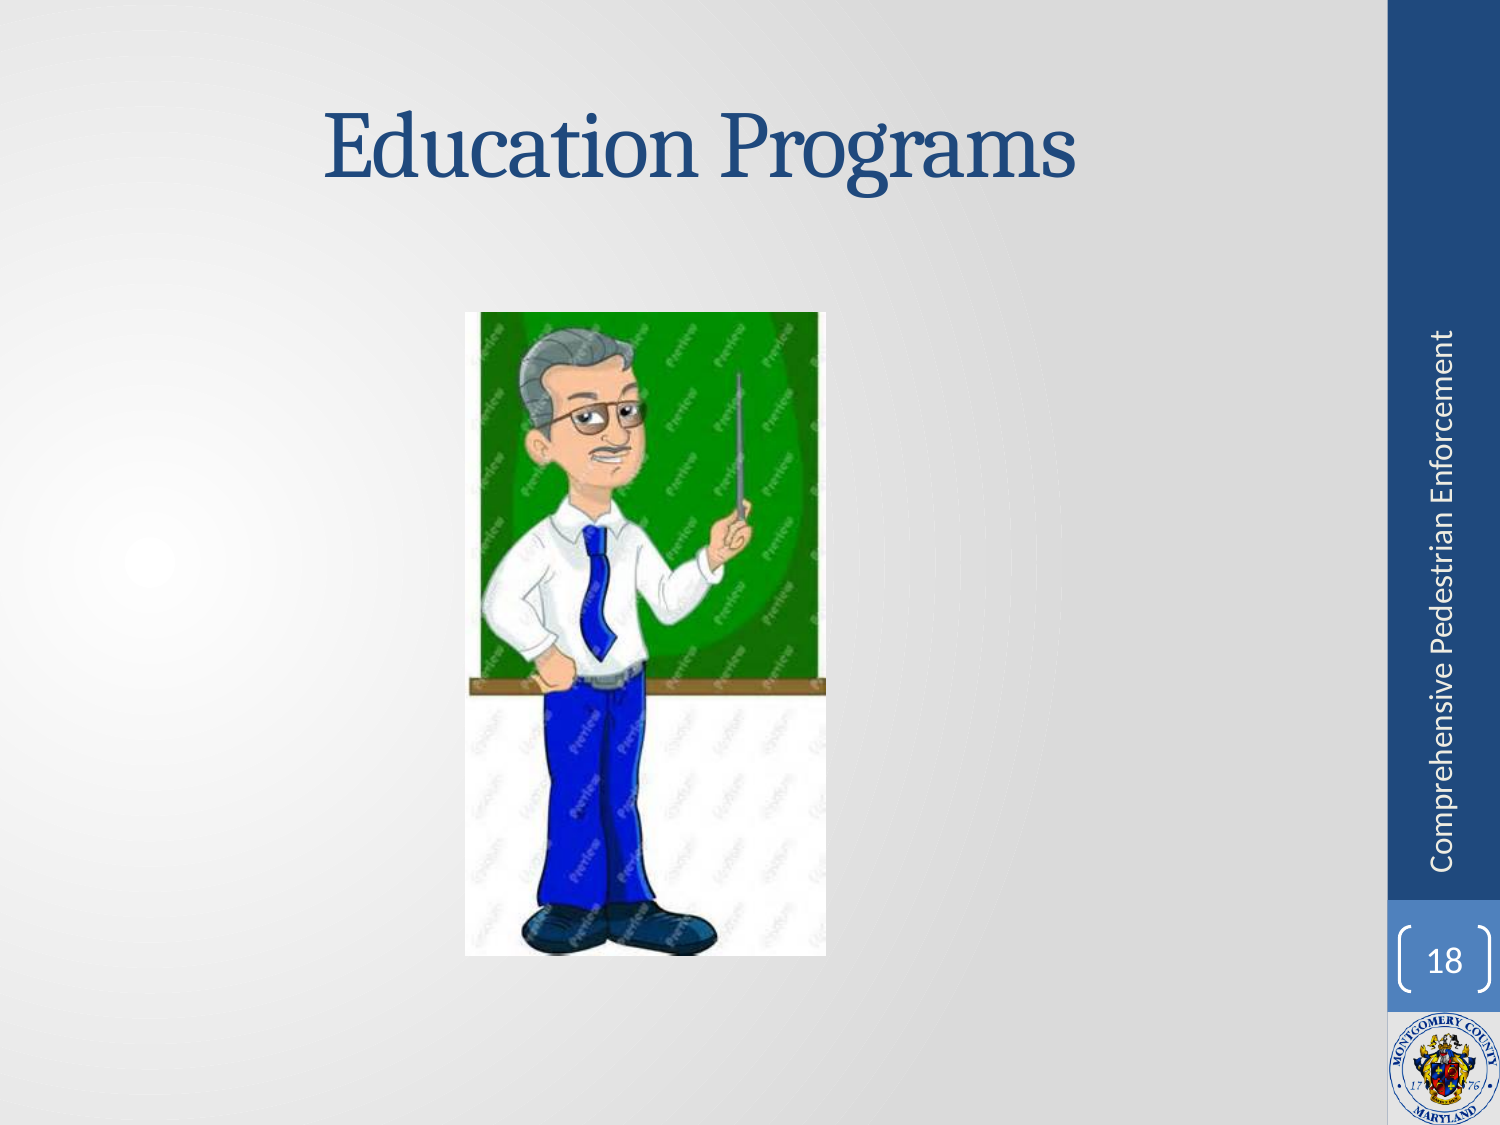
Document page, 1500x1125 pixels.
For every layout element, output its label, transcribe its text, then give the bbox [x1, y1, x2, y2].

footer Comprehensive Pedestrian Enforcement [1408, 0, 1469, 889]
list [464, 311, 827, 957]
picture [1387, 1012, 1500, 1125]
title Education Programs [75, 45, 1325, 233]
slide_number 18 [1397, 924, 1492, 994]
